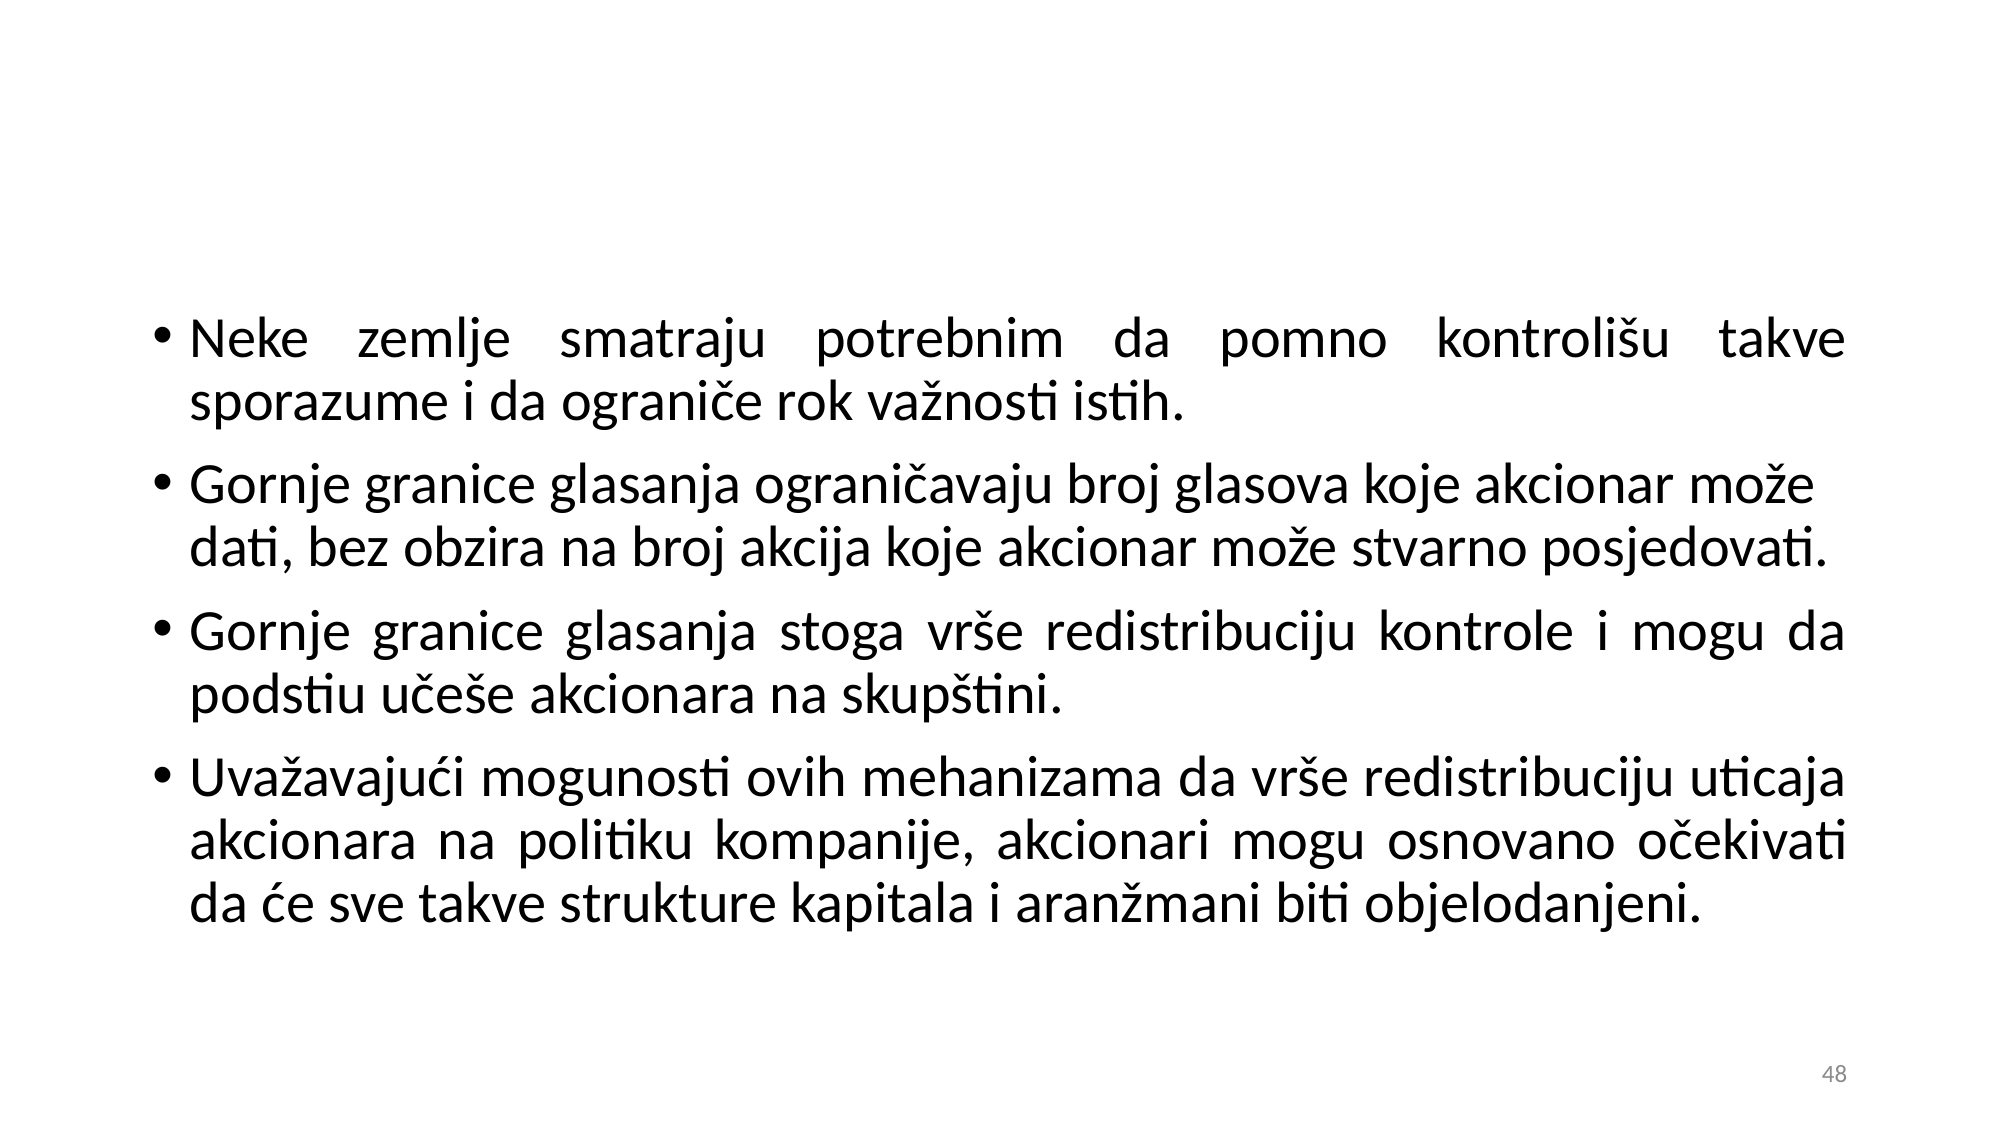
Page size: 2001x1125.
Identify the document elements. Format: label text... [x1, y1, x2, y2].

list Neke zemlje smatraju potrebnim da pomno kontrolišu takve sporazume i da ograniče rok važnosti istih. Gornje granice glasanja ograničavaju broj glasova koje akcionar može dati, bez obzira na broj akcija koje akcionar može stvarno posjedovati. Gornje granice glasanja stoga vrše redistribuciju kontrole i mogu da podstiu učeše akcionara na skupštini. Uvažavajući mogunosti ovih mehanizama da vrše redistribuciju uticaja akcionara na politiku kompanije, akcionari mogu osnovano očekivati da će sve takve strukture kapitala i aranžmani biti objelodanjeni. [137, 299, 1863, 1014]
slide_number 48 [1412, 1042, 1863, 1103]
